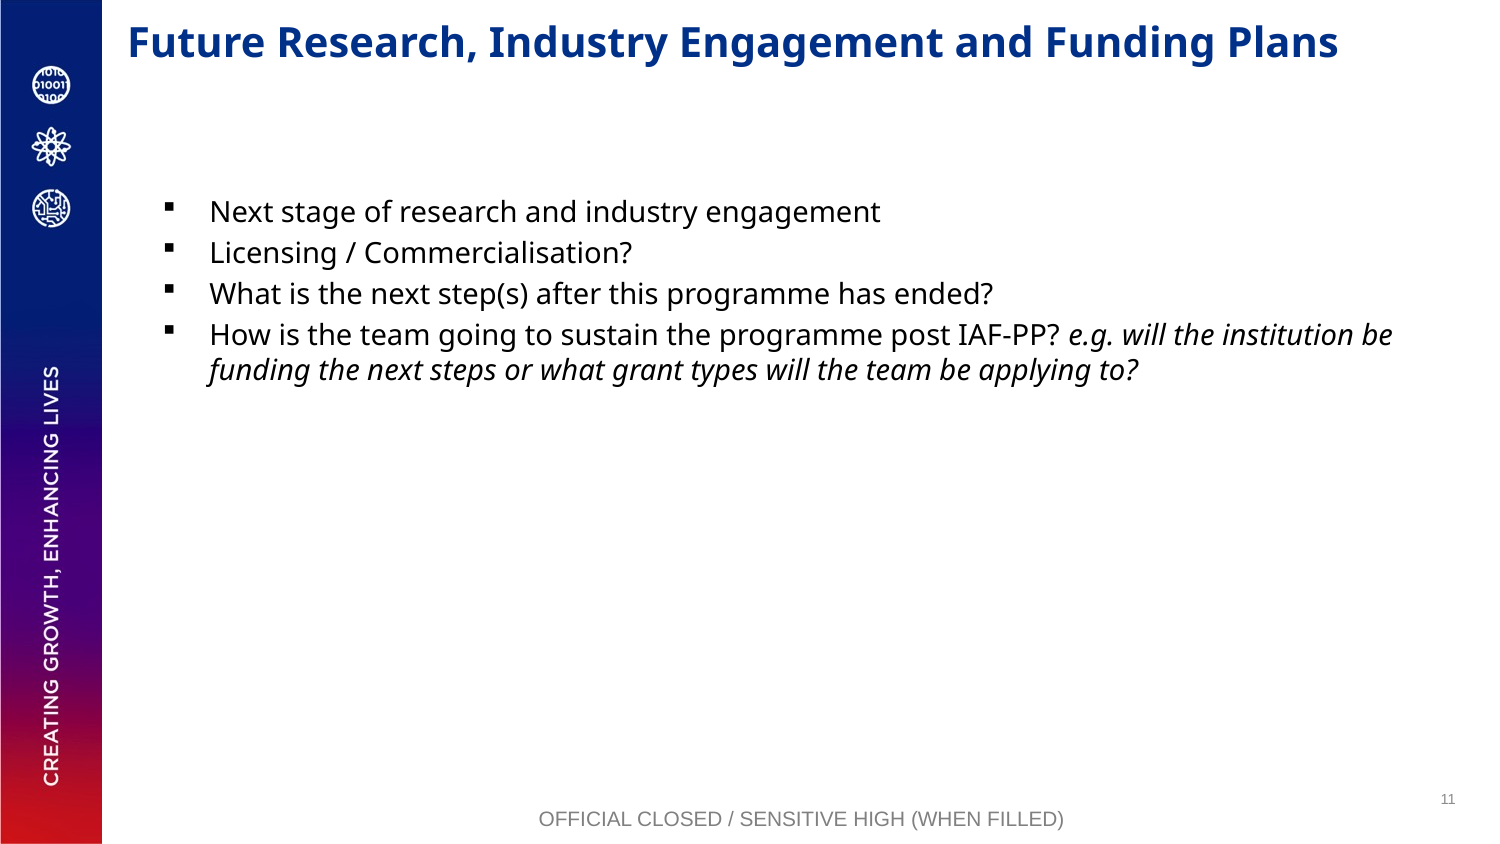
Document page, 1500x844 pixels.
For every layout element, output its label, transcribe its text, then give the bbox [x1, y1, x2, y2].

title Future Research, Industry Engagement and Funding Plans [112, 8, 1412, 127]
picture [0, 0, 102, 844]
list Next stage of research and industry engagement Licensing / Commercialisation? What is the next step(s) after this programme has ended? How is the team going to sustain the programme post IAF-PP? e.g. will the institution be funding the next steps or what grant types will the team be applying to? [147, 185, 1447, 718]
